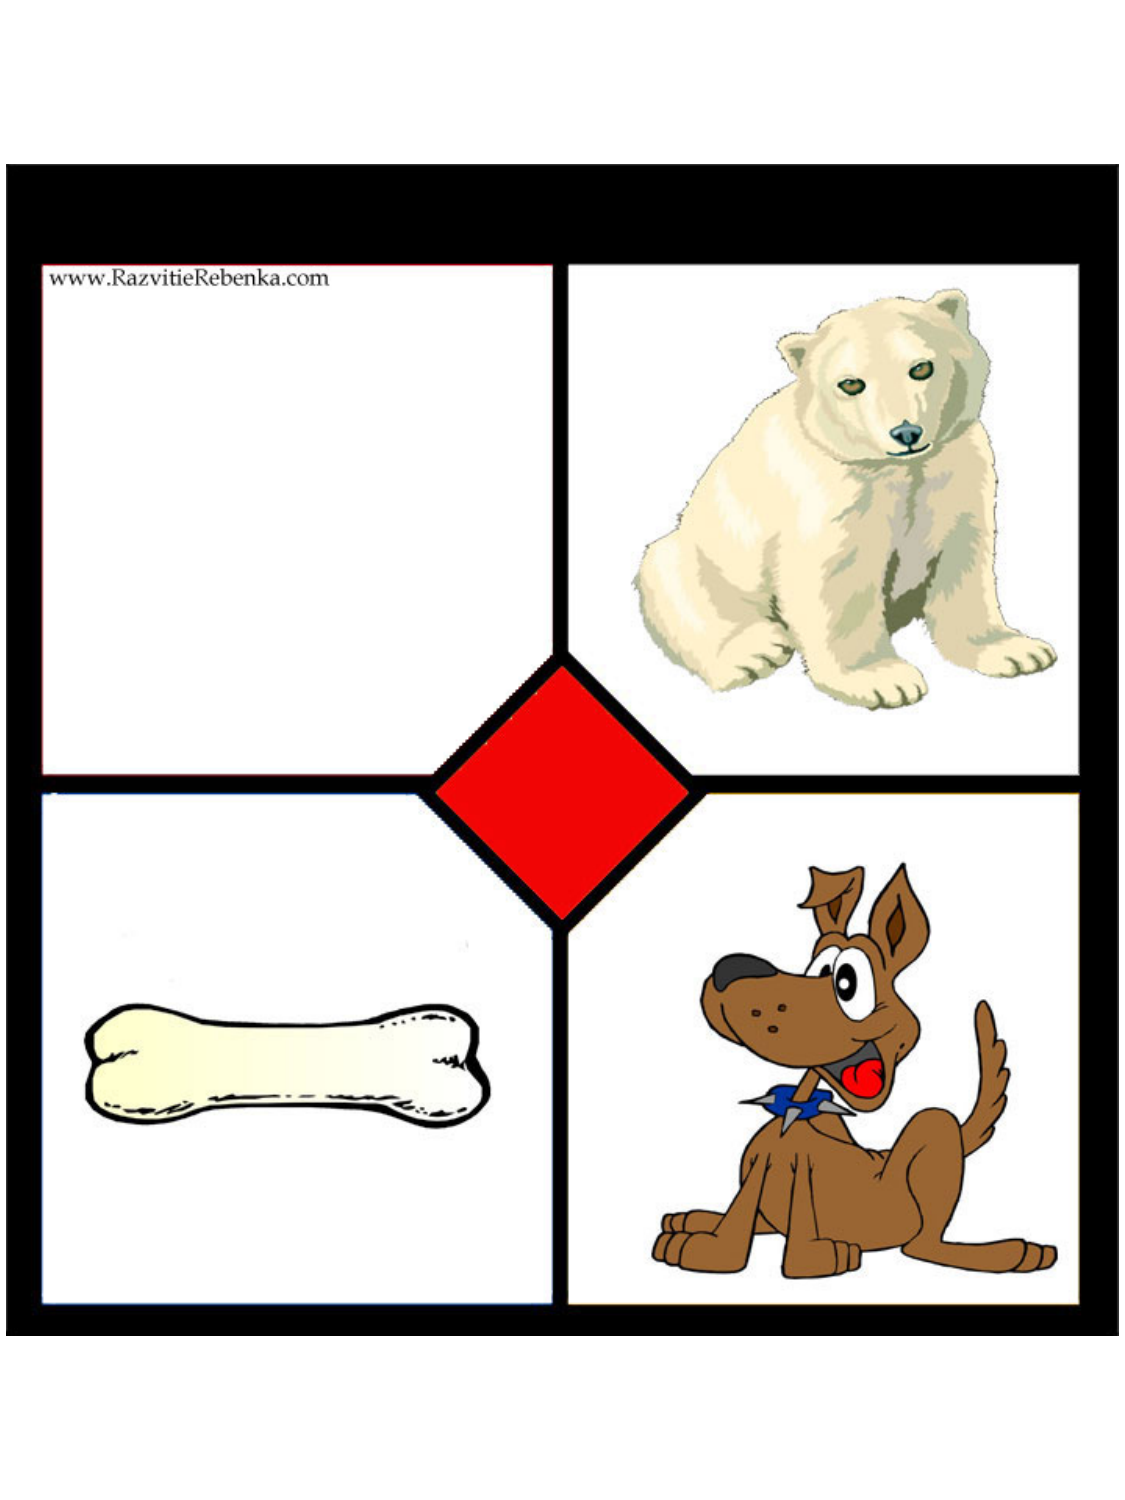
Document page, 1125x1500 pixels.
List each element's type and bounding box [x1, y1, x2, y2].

picture [5, 164, 1119, 1336]
